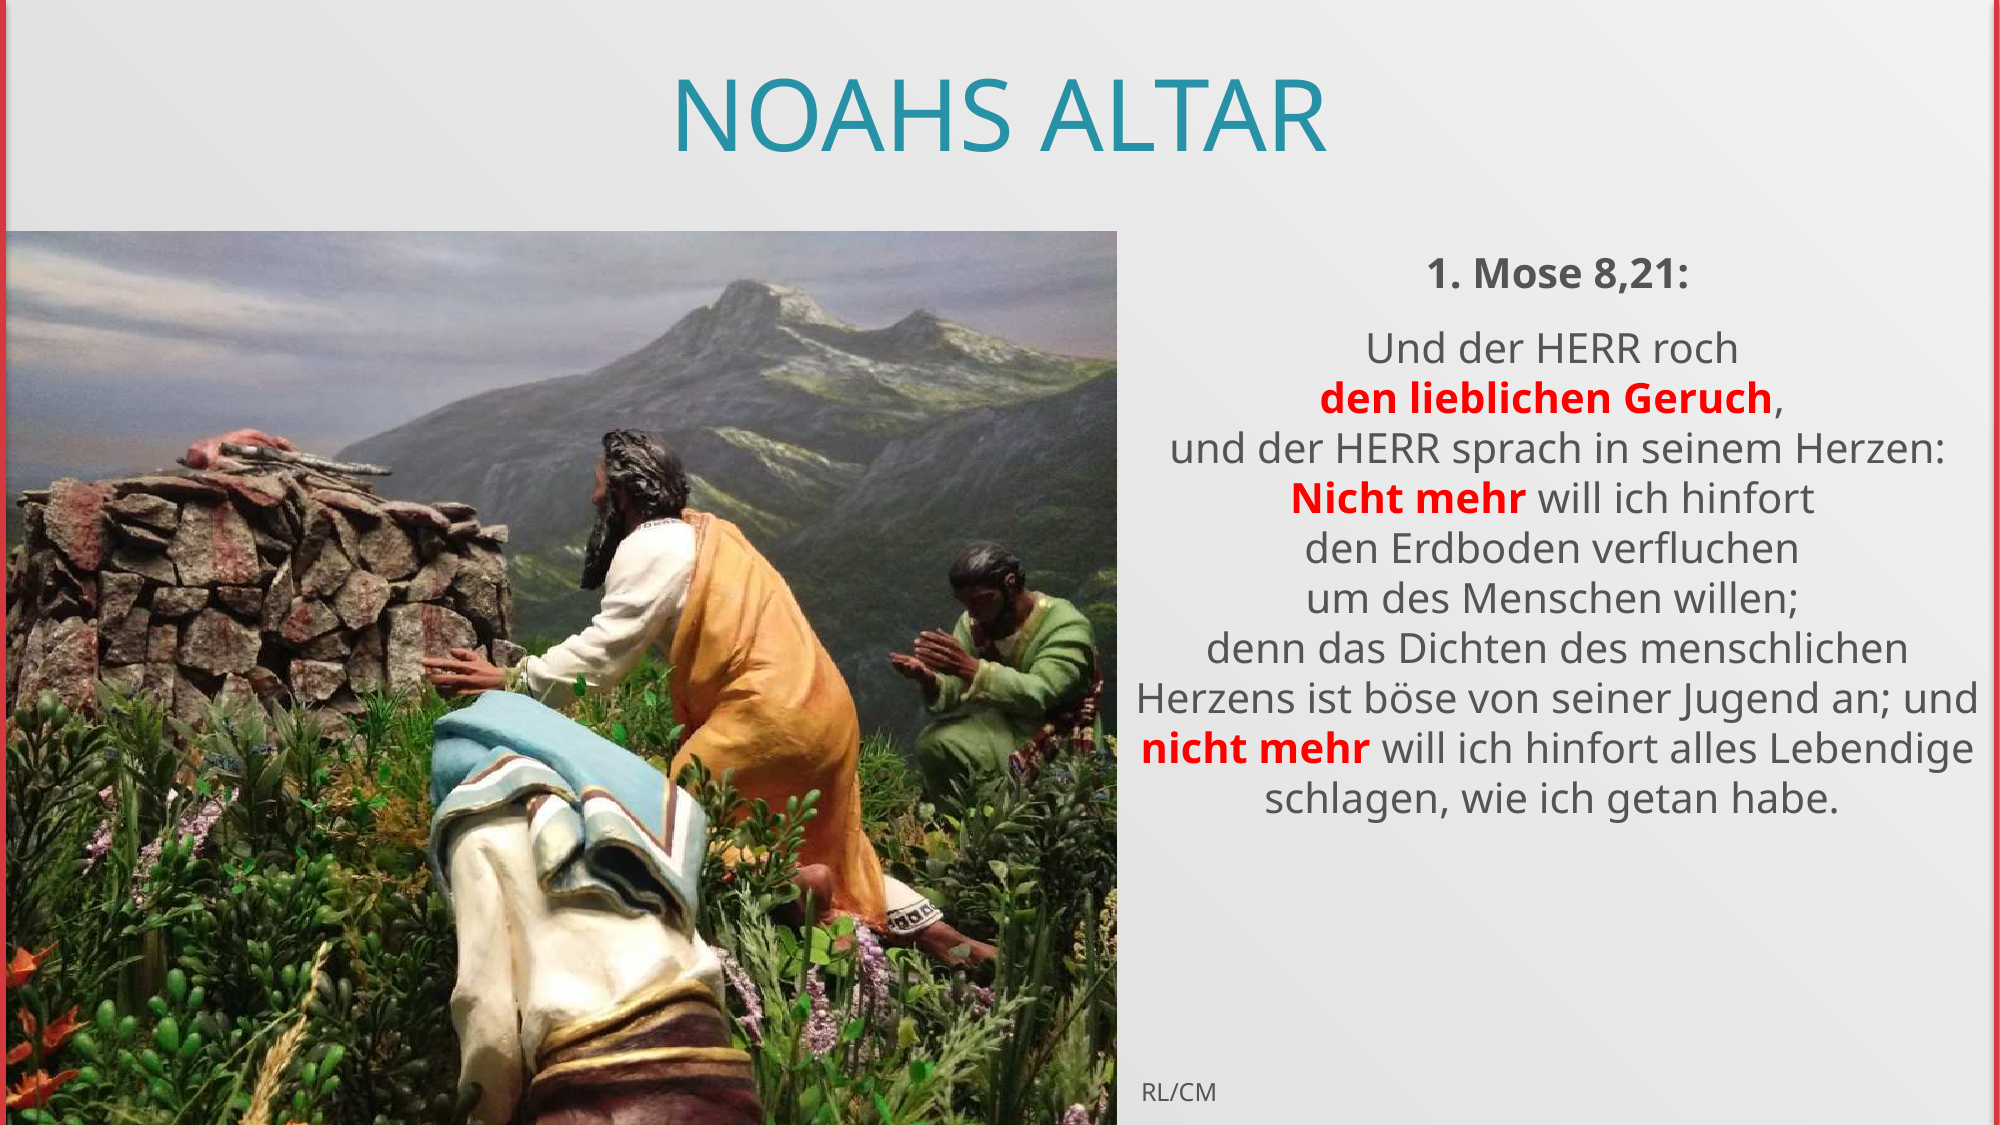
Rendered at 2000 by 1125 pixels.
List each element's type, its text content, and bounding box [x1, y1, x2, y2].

text_box RL/CM [1126, 1072, 1233, 1115]
text_box 1. Mose 8,21: Und der HERR roch den lieblichen Geruch, und der HERR sprach in seinem Herzen: Nicht mehr will ich hinfort den Erdboden verfluchen um des Menschen willen; denn das Dichten des menschlichen Herzens ist böse von seiner Jugend an; und nicht mehr will ich hinfort alles Lebendige schlagen, wie ich getan habe. [1120, 239, 1994, 830]
title Noahs Altar [11, 30, 1989, 181]
picture [6, 231, 1117, 1125]
